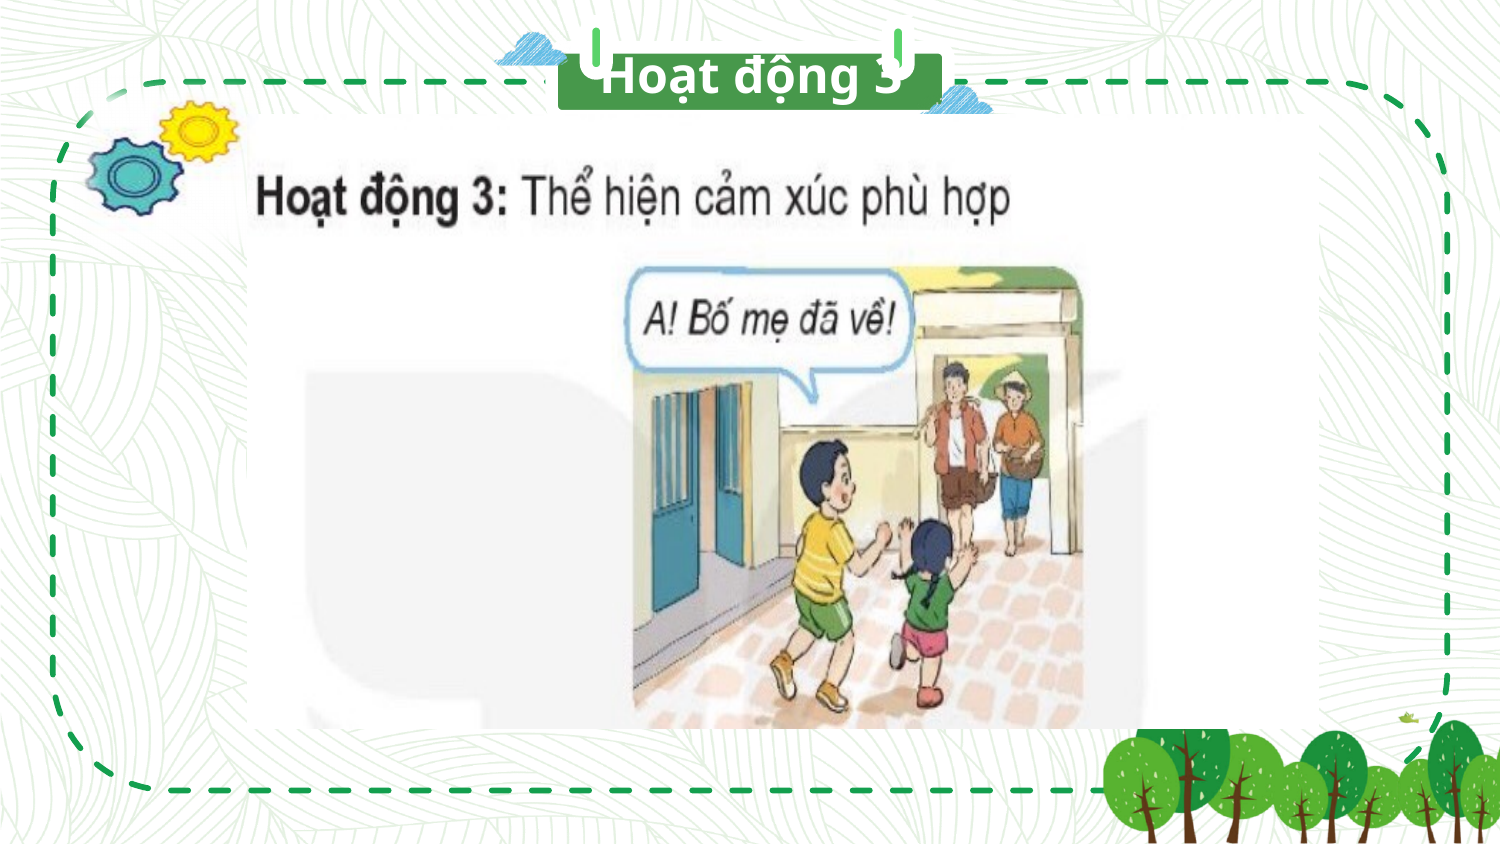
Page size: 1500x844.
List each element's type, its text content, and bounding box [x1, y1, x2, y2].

text_box [653, 729, 1032, 844]
text_box Hoạt động 3 [584, 36, 918, 112]
picture [2, 1, 1500, 844]
